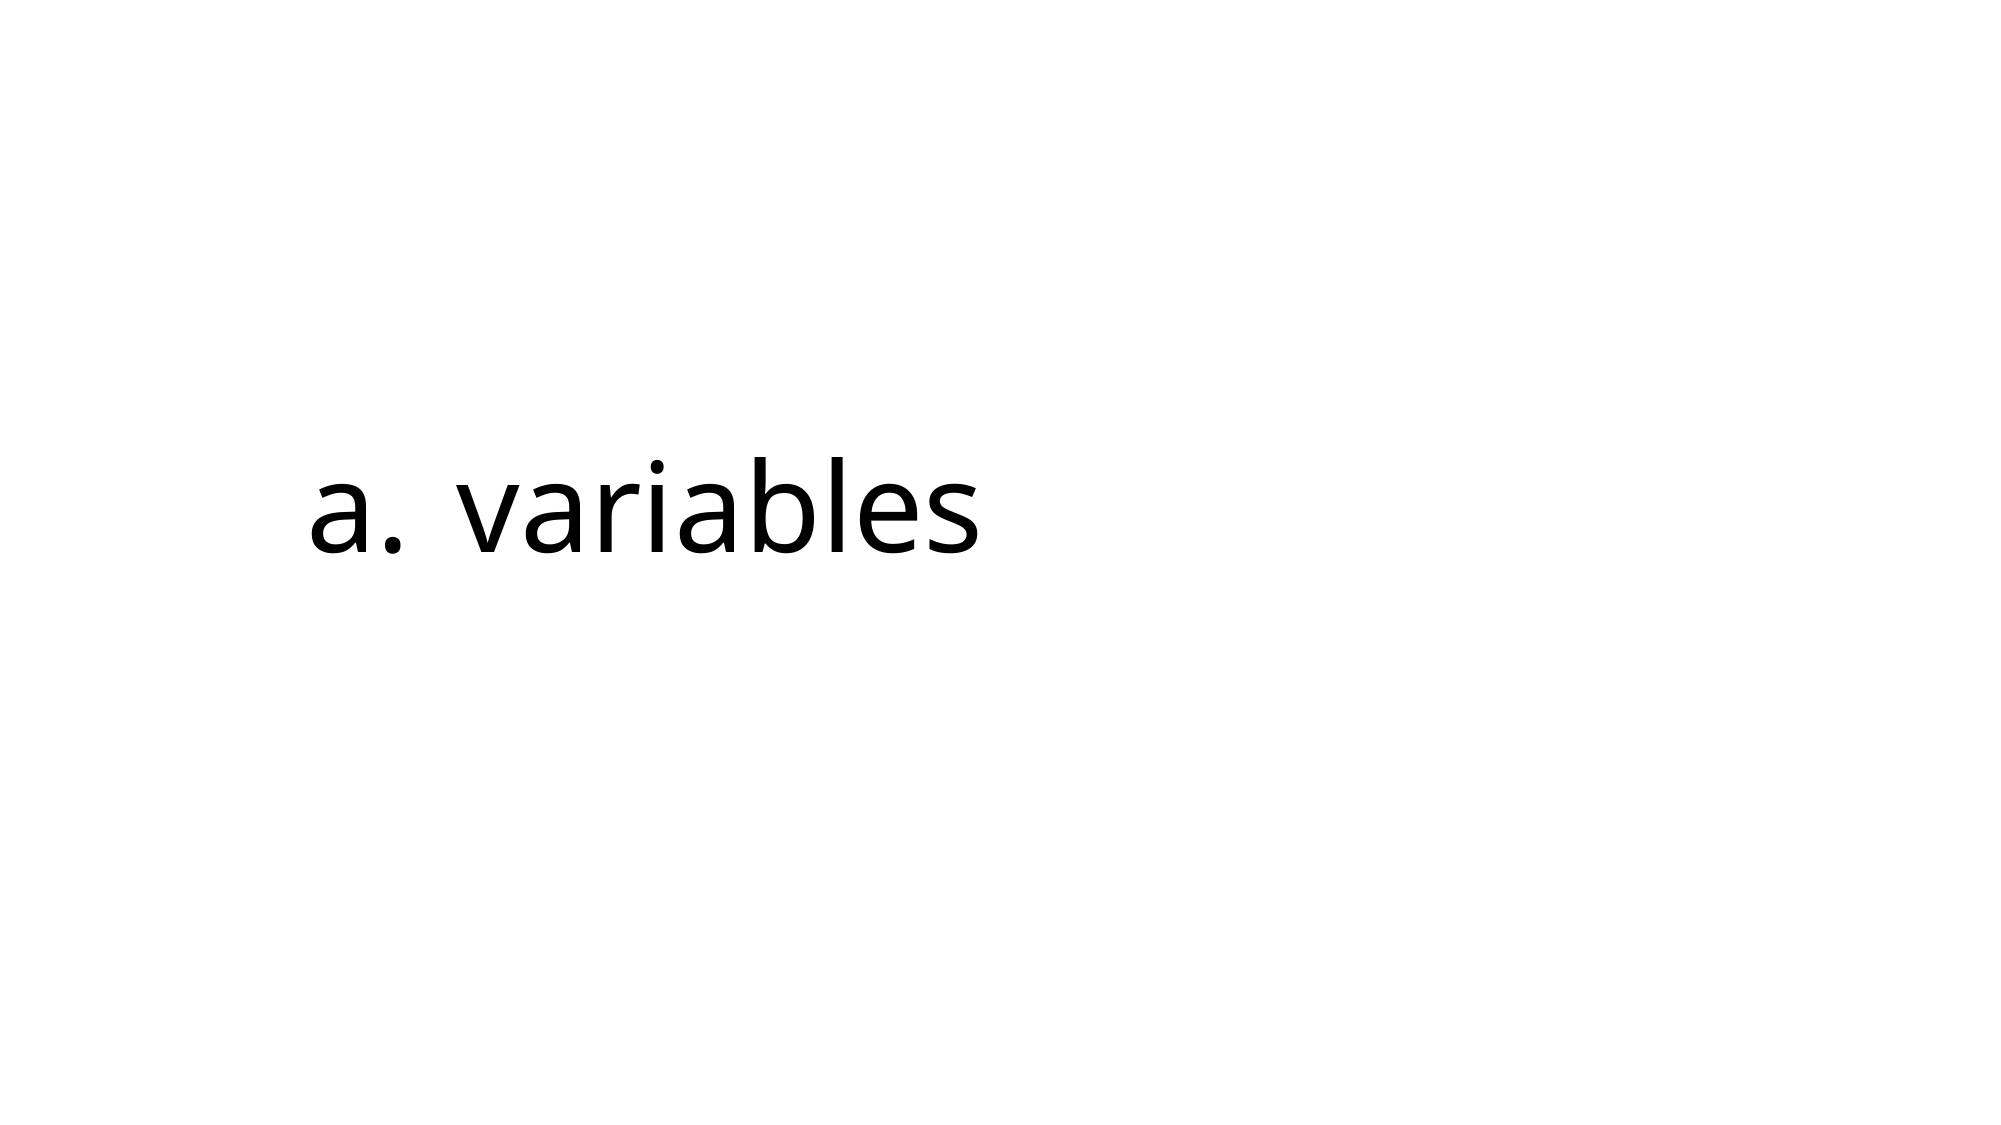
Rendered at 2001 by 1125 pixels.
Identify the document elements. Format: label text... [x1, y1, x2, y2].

title a. variables [291, 297, 1315, 727]
